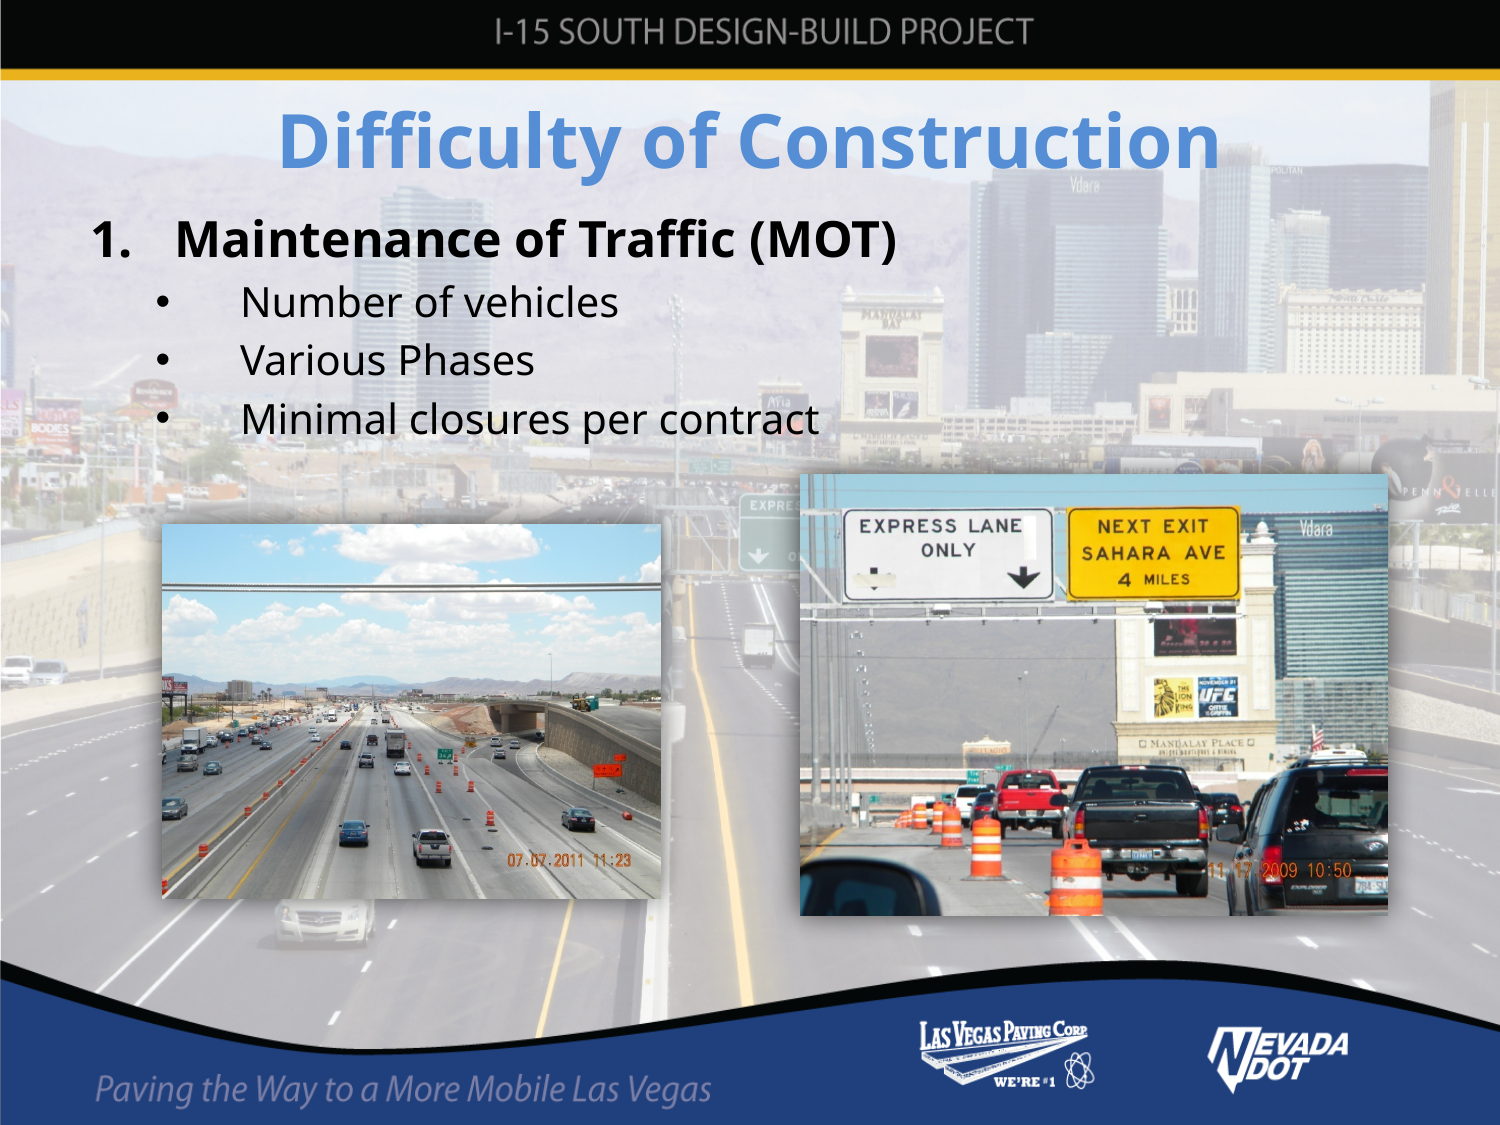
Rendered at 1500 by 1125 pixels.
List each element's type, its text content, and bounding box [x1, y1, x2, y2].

title Difficulty of Construction [75, 45, 1425, 233]
picture [0, 0, 1500, 1125]
list Maintenance of Traffic (MOT) Number of vehicles Various Phases Minimal closures per contract [75, 233, 1425, 943]
